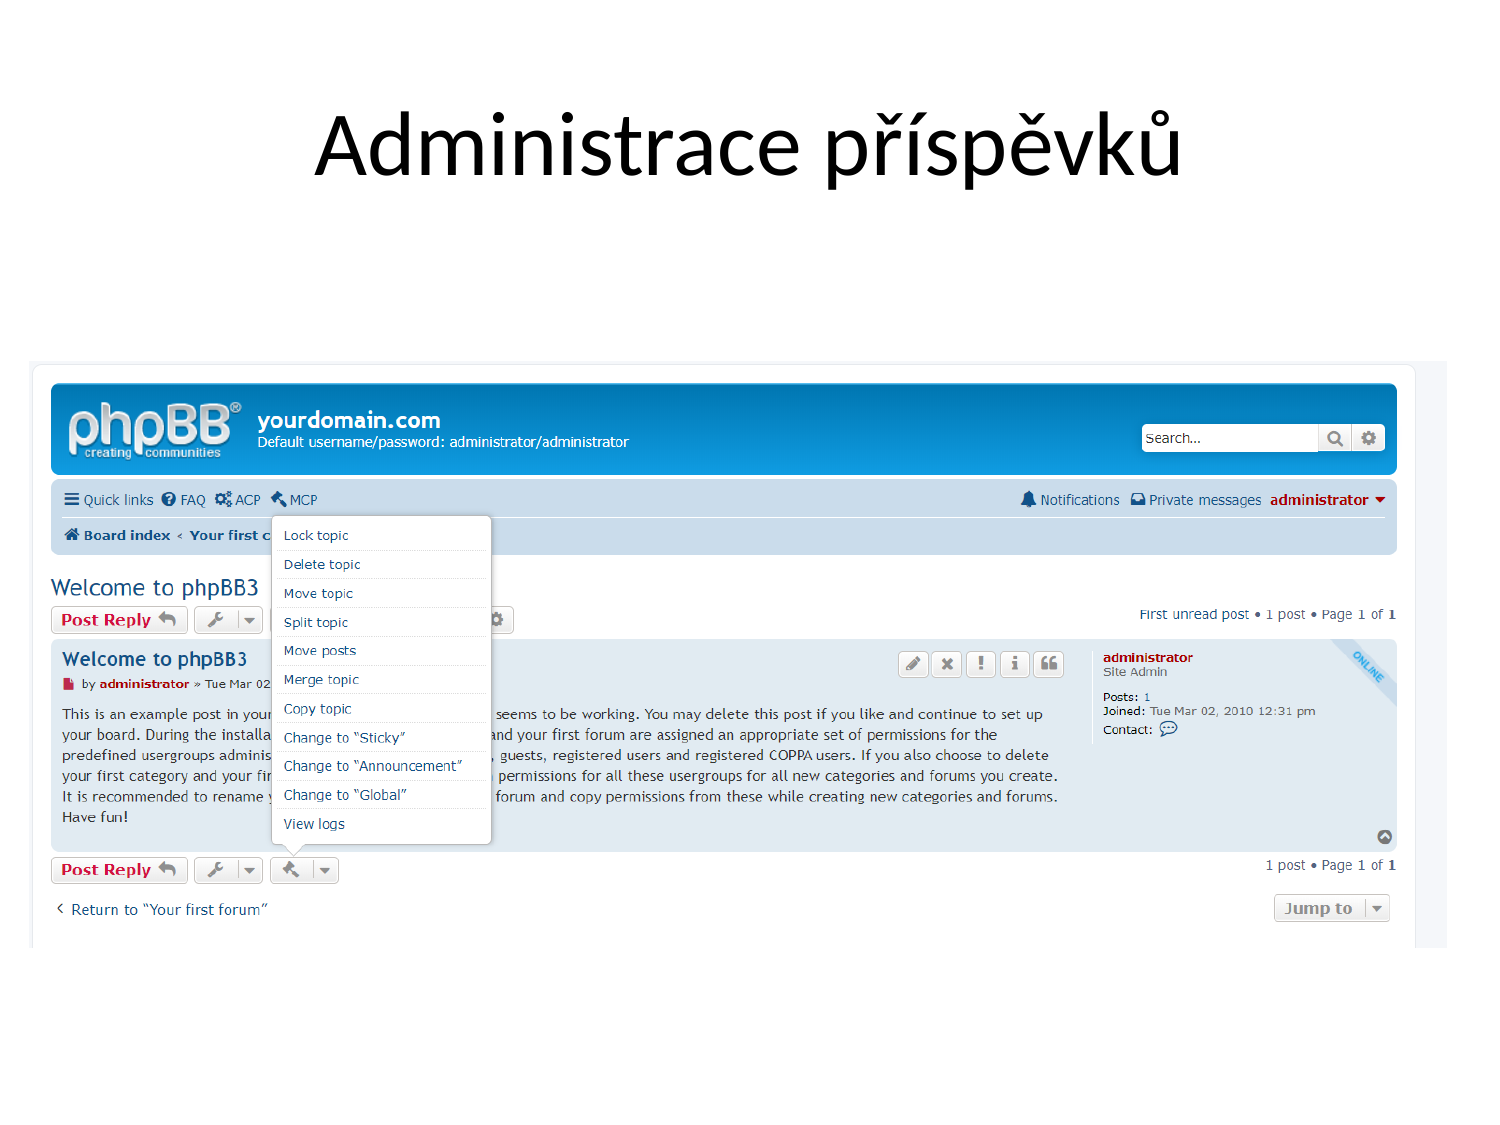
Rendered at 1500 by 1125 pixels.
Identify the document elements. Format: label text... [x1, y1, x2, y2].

title Administrace příspěvků [75, 45, 1425, 233]
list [29, 361, 1447, 948]
